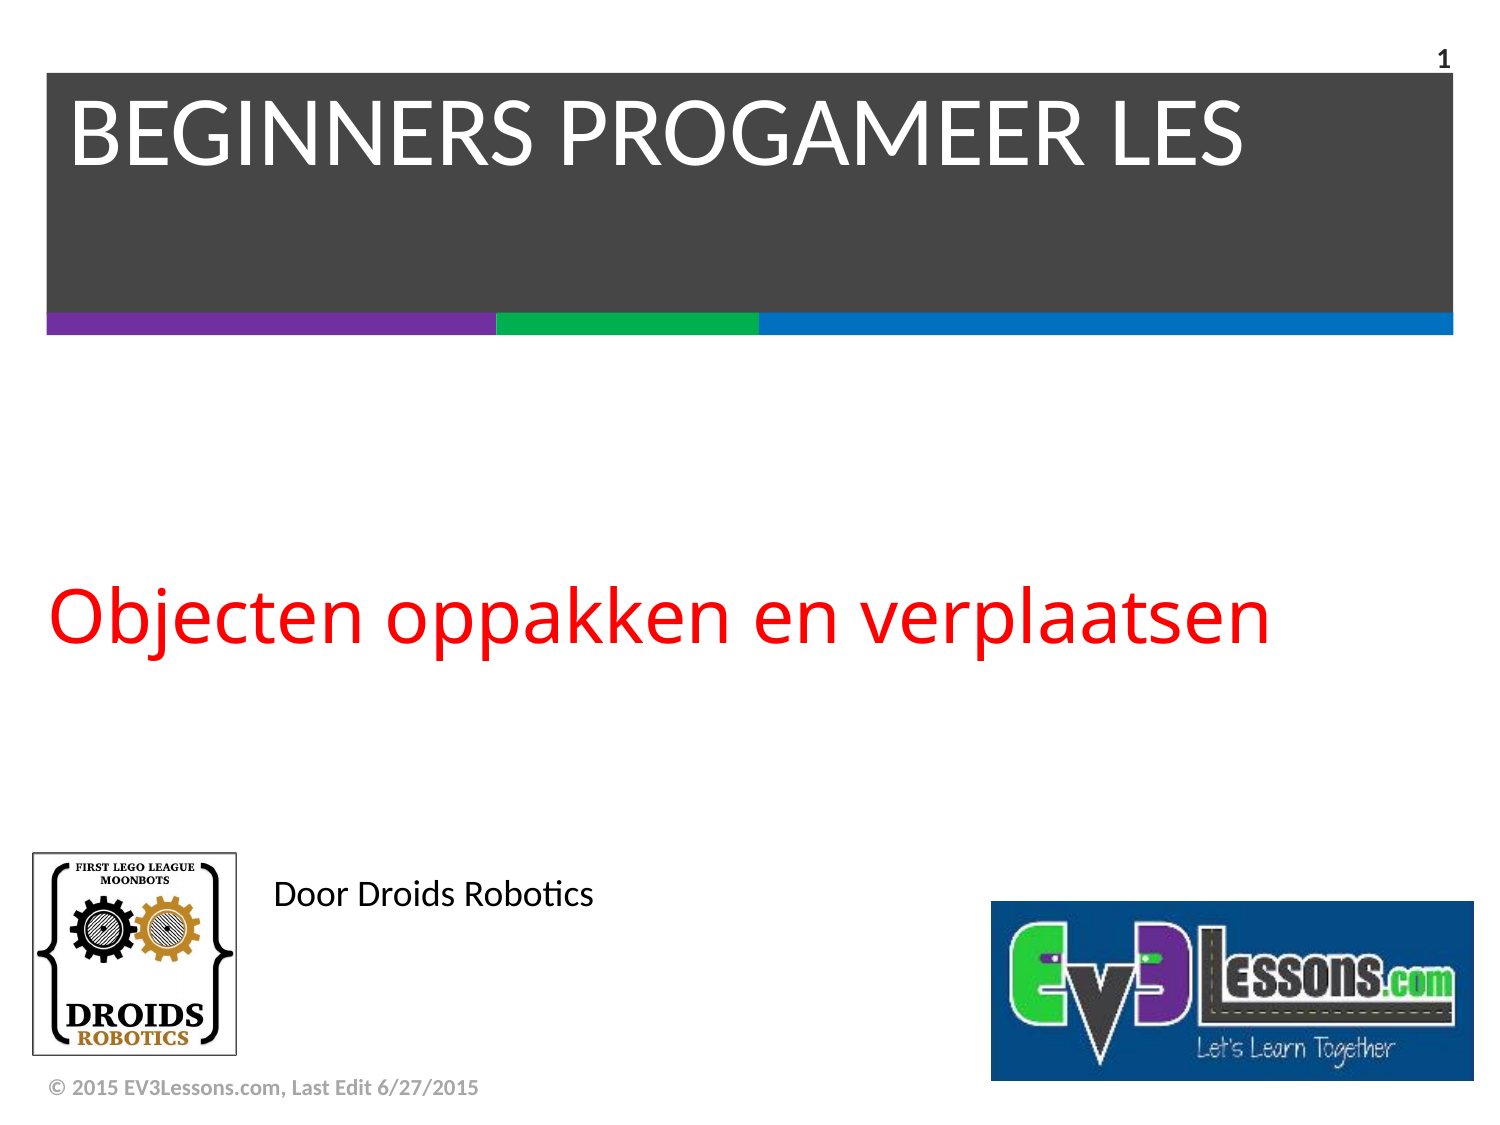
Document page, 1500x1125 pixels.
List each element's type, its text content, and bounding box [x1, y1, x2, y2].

picture [990, 900, 1474, 1081]
slide_number 1 [1362, 27, 1466, 87]
picture [32, 851, 237, 1057]
subtitle Door Droids Robotics [258, 861, 874, 942]
text_box BEGINNERS PROGAMEER LES [53, 57, 1326, 193]
footer © 2015 EV3Lessons.com, Last Edit 6/27/2015 [32, 1055, 1038, 1116]
title Objecten oppakken en verplaatsen [32, 487, 1315, 667]
